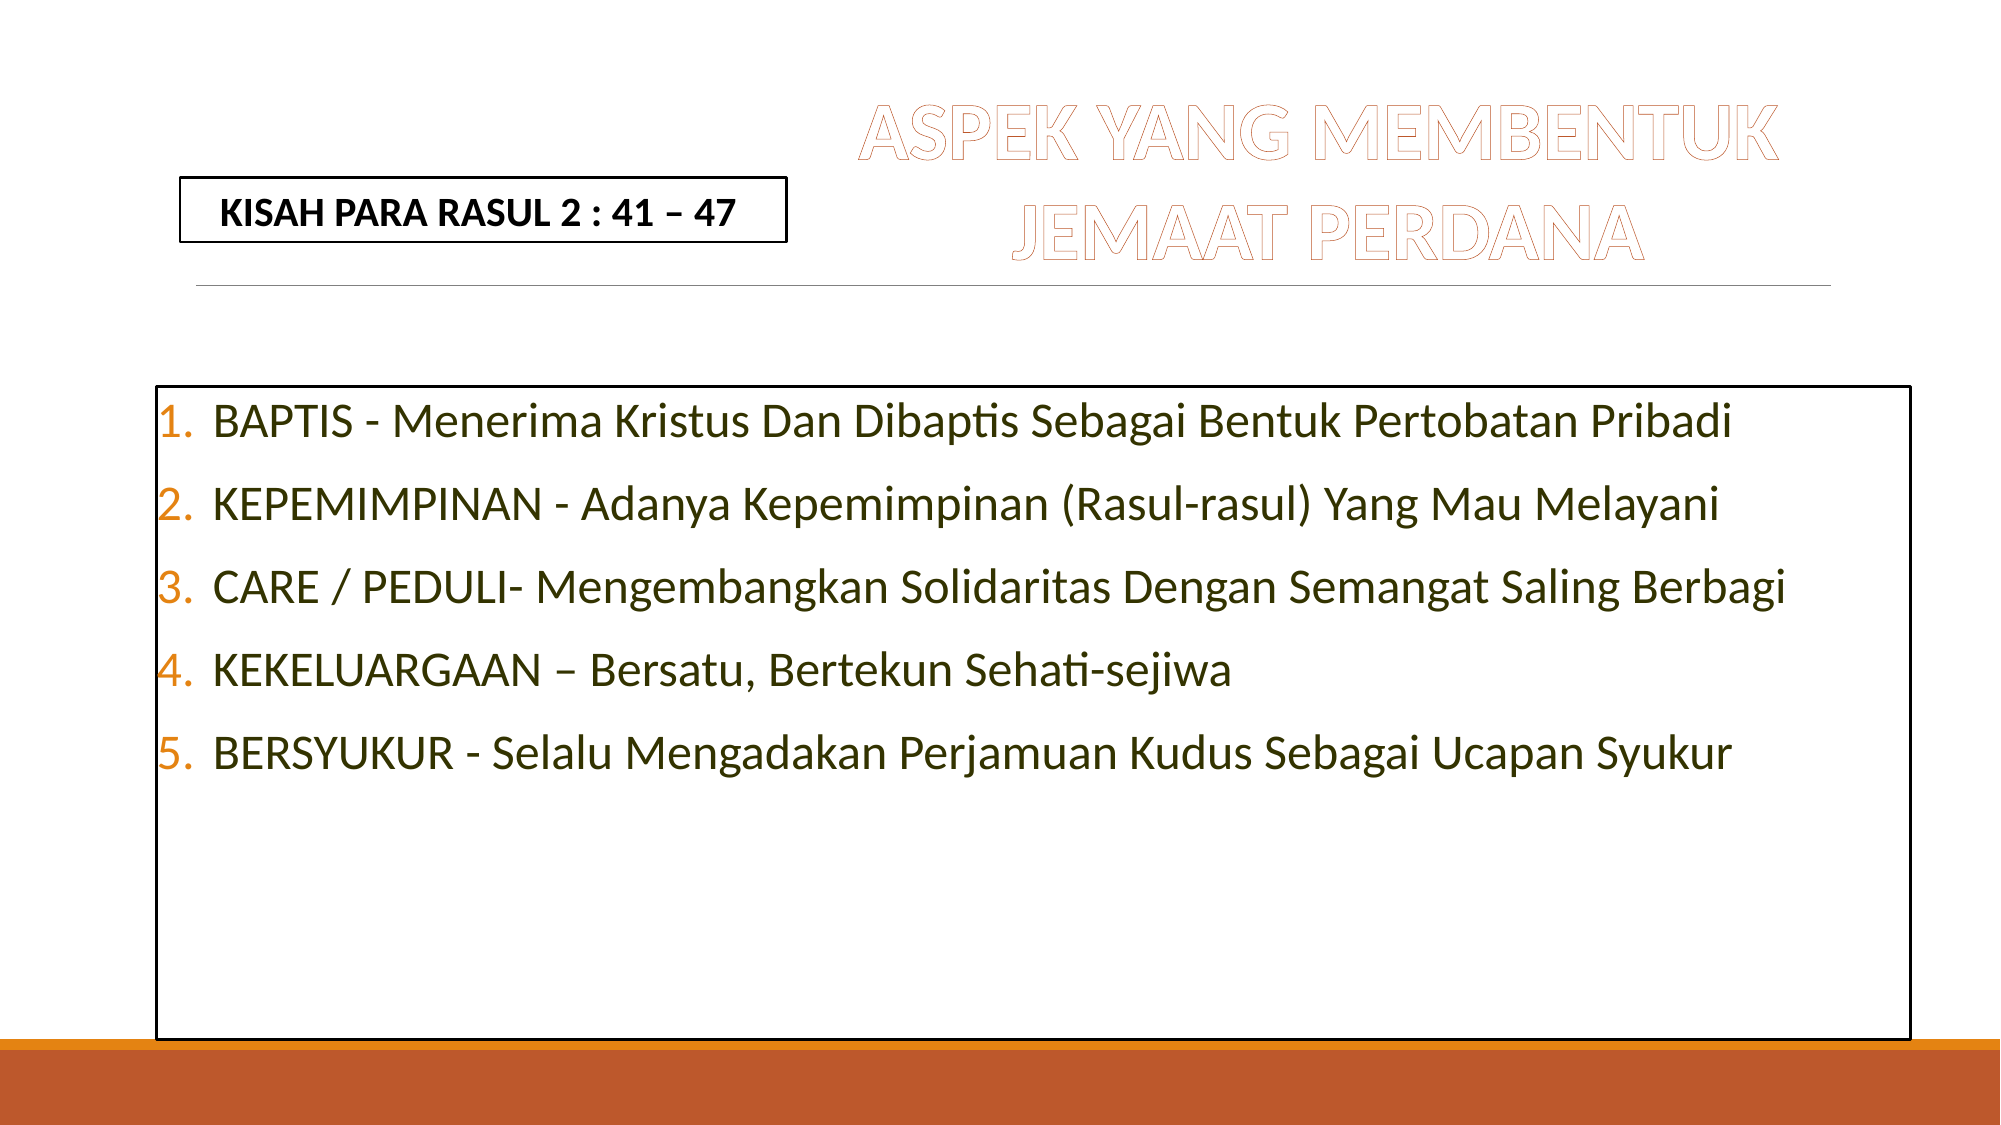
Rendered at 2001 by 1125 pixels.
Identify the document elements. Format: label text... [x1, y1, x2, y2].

list BAPTIS - Menerima Kristus Dan Dibaptis Sebagai Bentuk Pertobatan Pribadi KEPEMIMPINAN - Adanya Kepemimpinan (Rasul-rasul) Yang Mau Melayani CARE / PEDULI- Mengembangkan Solidaritas Dengan Semangat Saling Berbagi KEKELUARGAAN – Bersatu, Bertekun Sehati-sejiwa BERSYUKUR - Selalu Mengadakan Perjamuan Kudus Sebagai Ucapan Syukur [155, 385, 1912, 1041]
text_box ASPEK YANG MEMBENTUK JEMAAT PERDANA [843, 68, 1814, 284]
text_box KISAH PARA RASUL 2 : 41 – 47 [179, 176, 788, 243]
